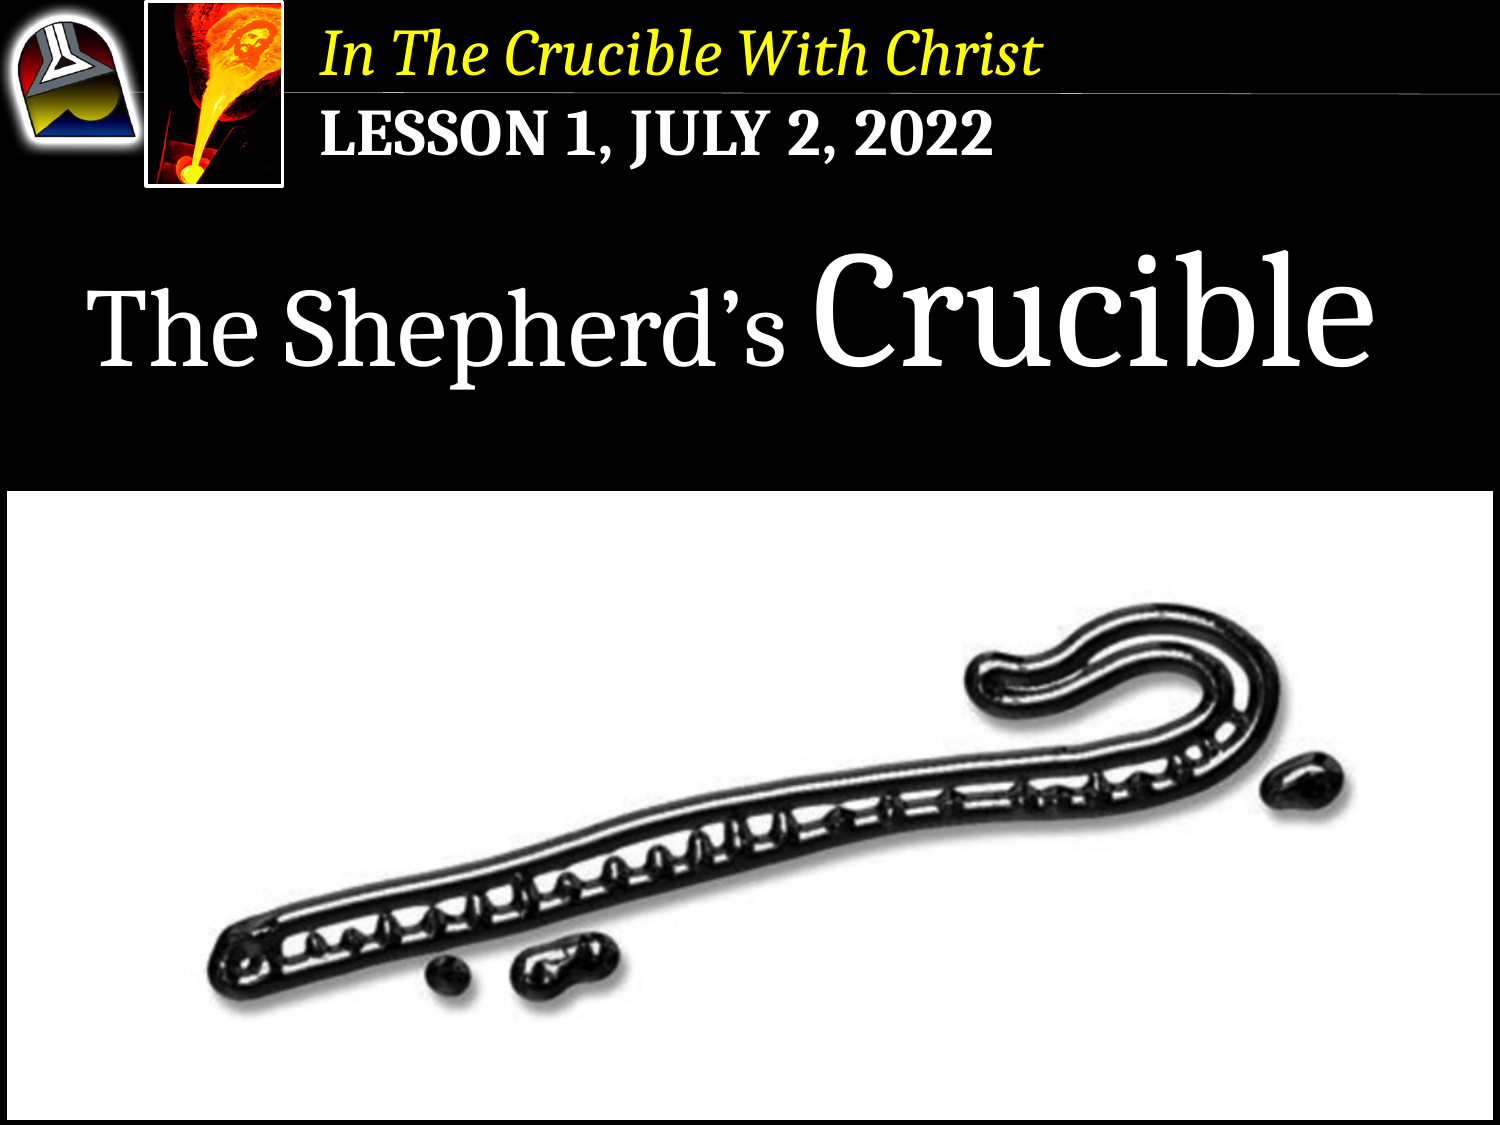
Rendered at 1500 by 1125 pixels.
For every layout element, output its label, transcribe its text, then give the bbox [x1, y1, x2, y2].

picture [148, 3, 281, 184]
text_box In The Crucible With Christ Lesson 1, July 2, 2022 [287, 1, 1500, 176]
text_box The Shepherd’s Crucible [0, 231, 1500, 407]
picture [0, 0, 144, 159]
picture [7, 491, 1493, 1121]
